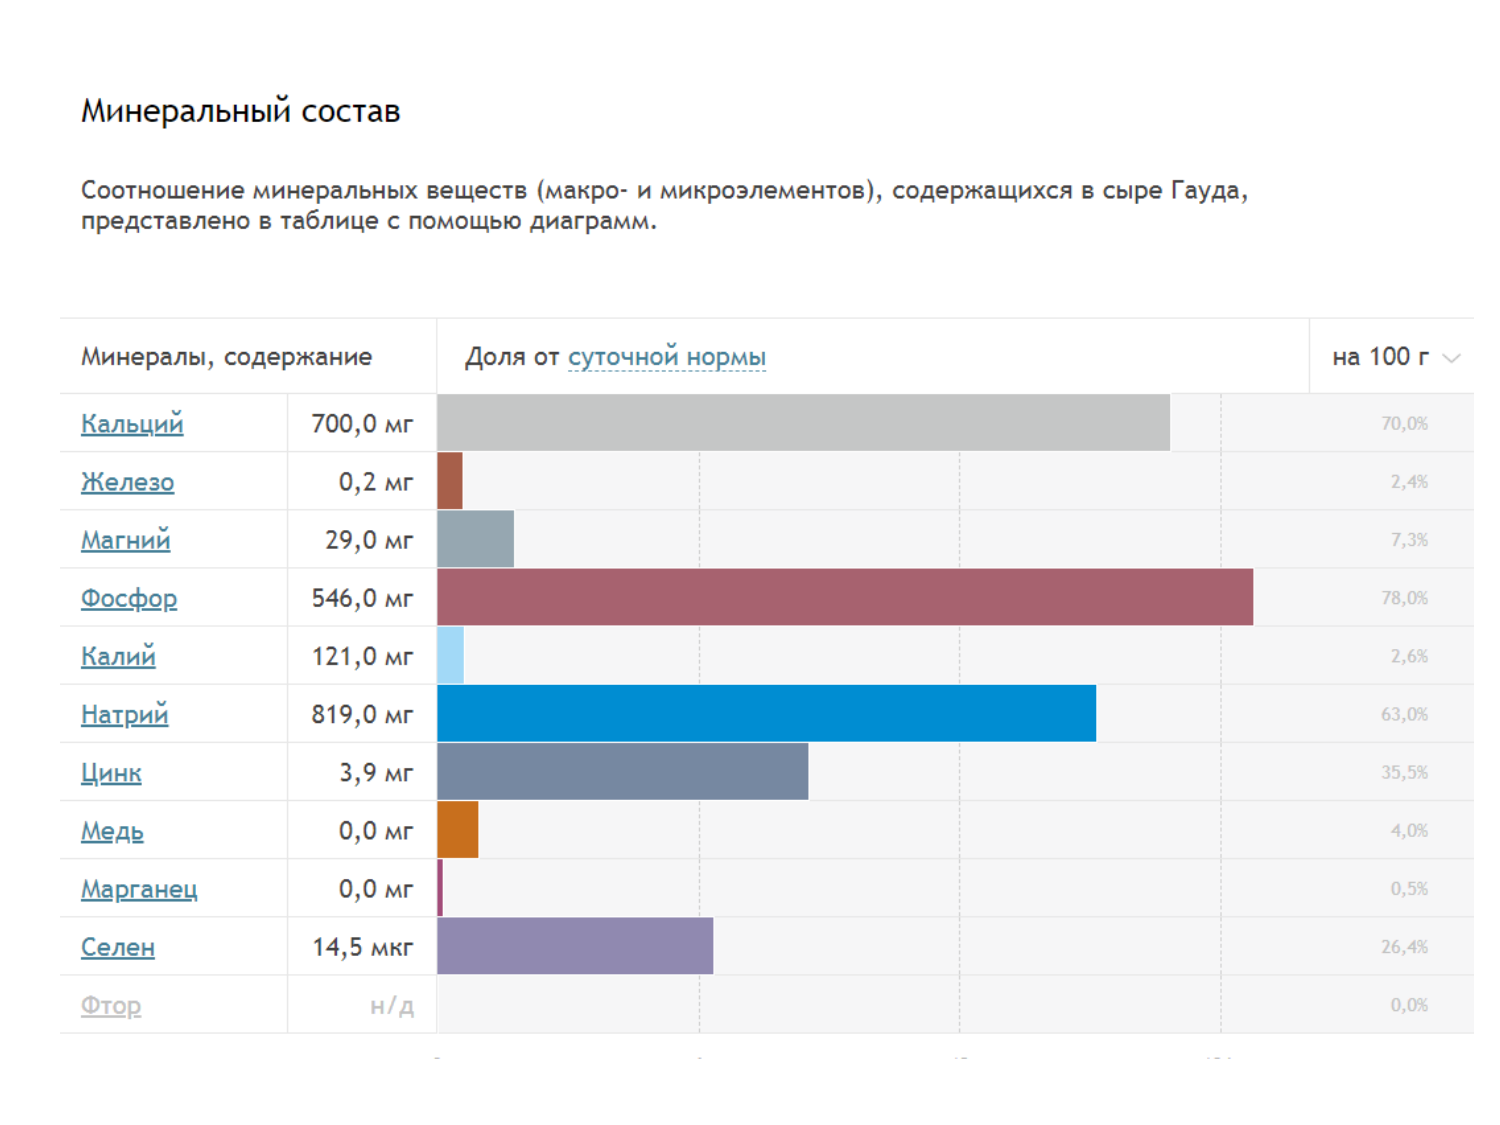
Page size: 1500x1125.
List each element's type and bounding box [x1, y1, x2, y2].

picture [60, 89, 1475, 1059]
